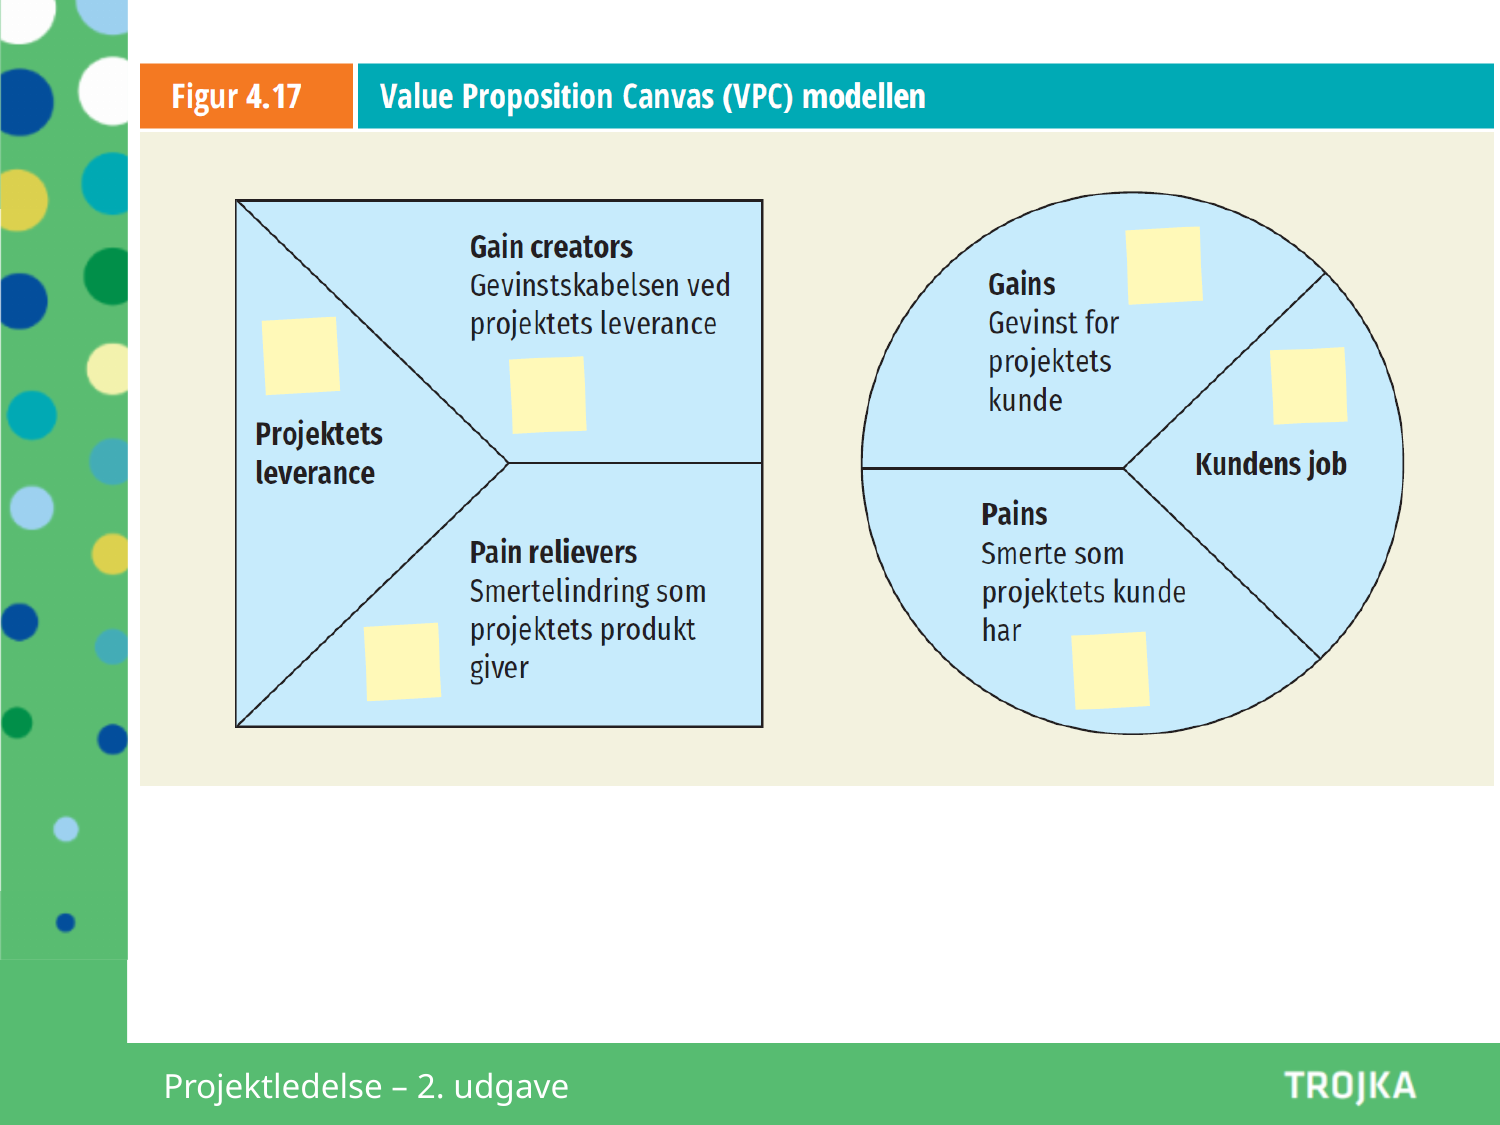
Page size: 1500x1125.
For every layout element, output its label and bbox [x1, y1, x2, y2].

picture [1, 0, 127, 959]
picture [0, 960, 1500, 1125]
picture [132, 55, 1500, 791]
